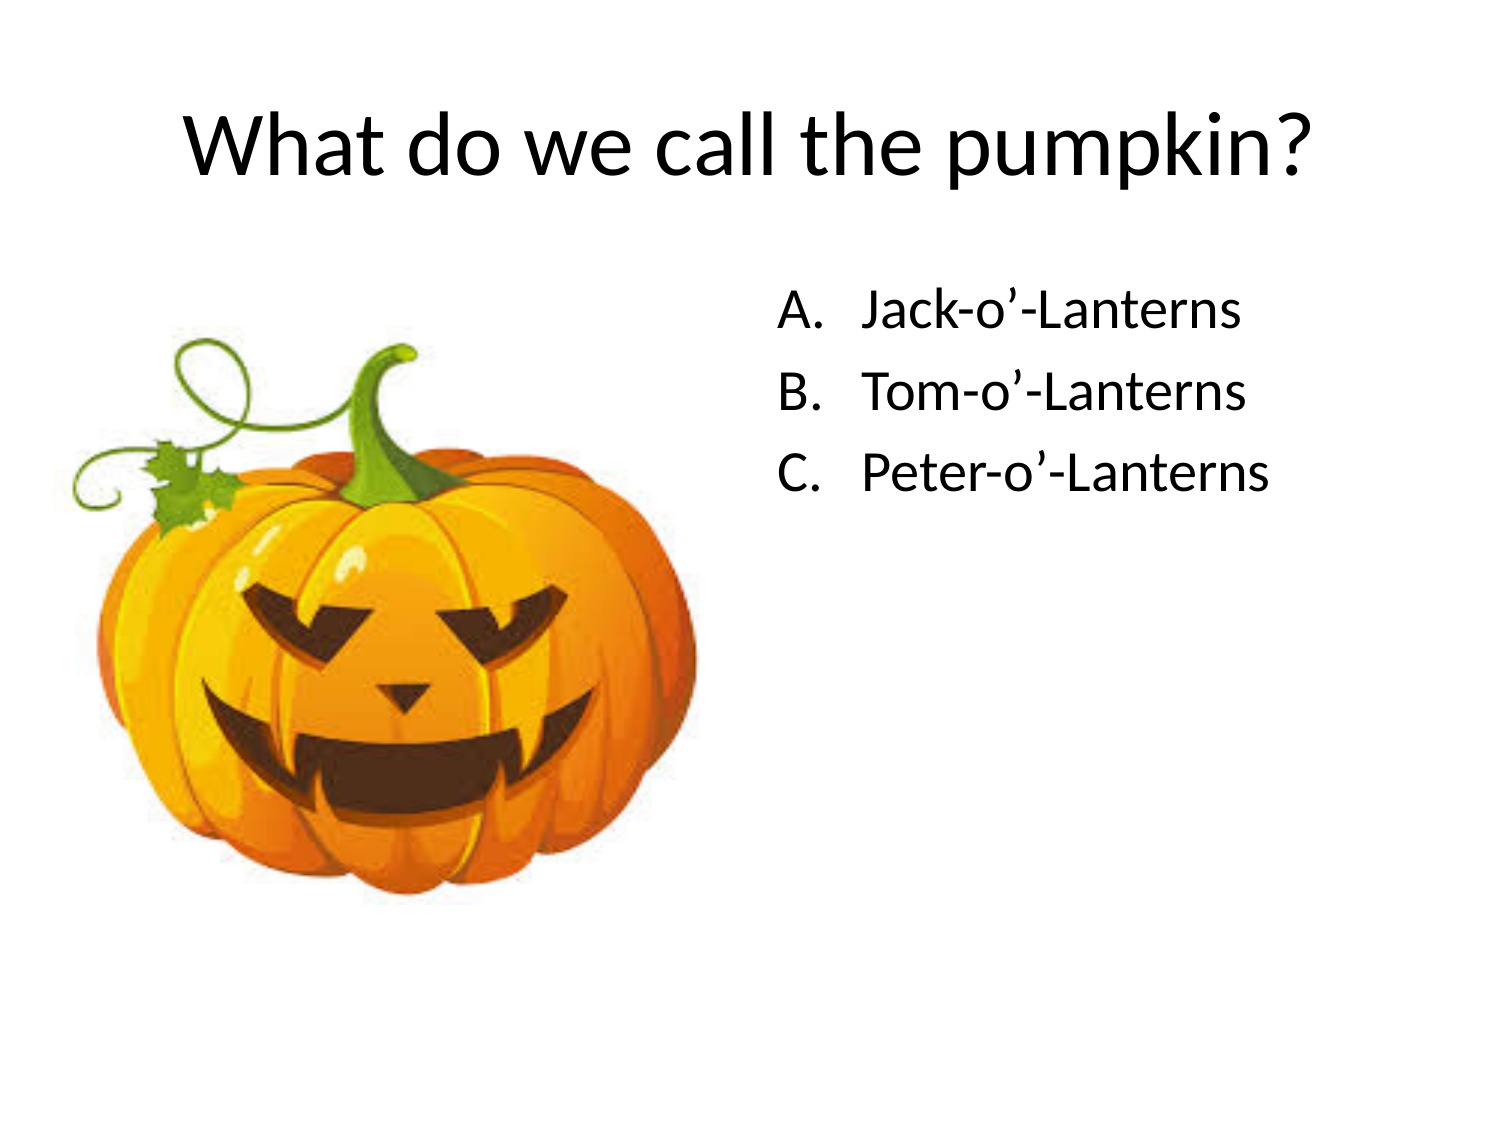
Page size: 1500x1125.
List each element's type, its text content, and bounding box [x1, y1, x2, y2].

title What do we call the pumpkin? [75, 45, 1425, 233]
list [52, 326, 727, 906]
list Jack-o’-Lanterns Tom-o’-Lanterns Peter-o’-Lanterns [762, 262, 1425, 1005]
